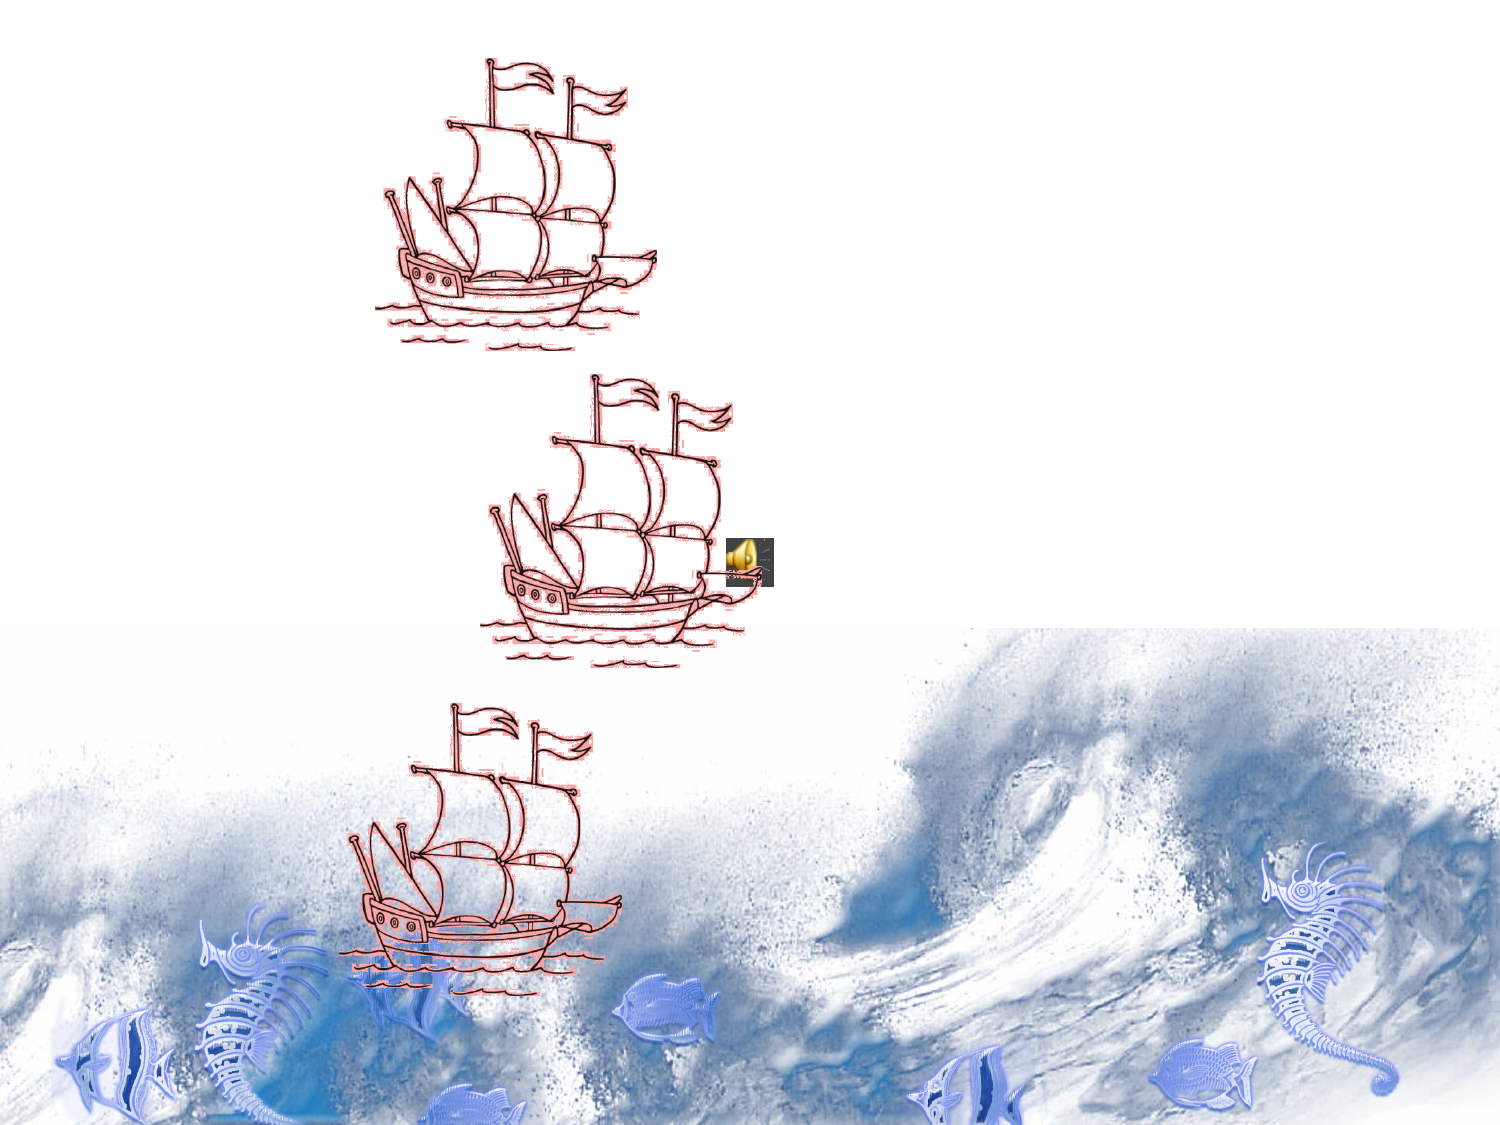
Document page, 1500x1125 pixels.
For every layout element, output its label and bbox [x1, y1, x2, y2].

picture [0, 374, 1500, 1125]
list [374, 58, 657, 352]
